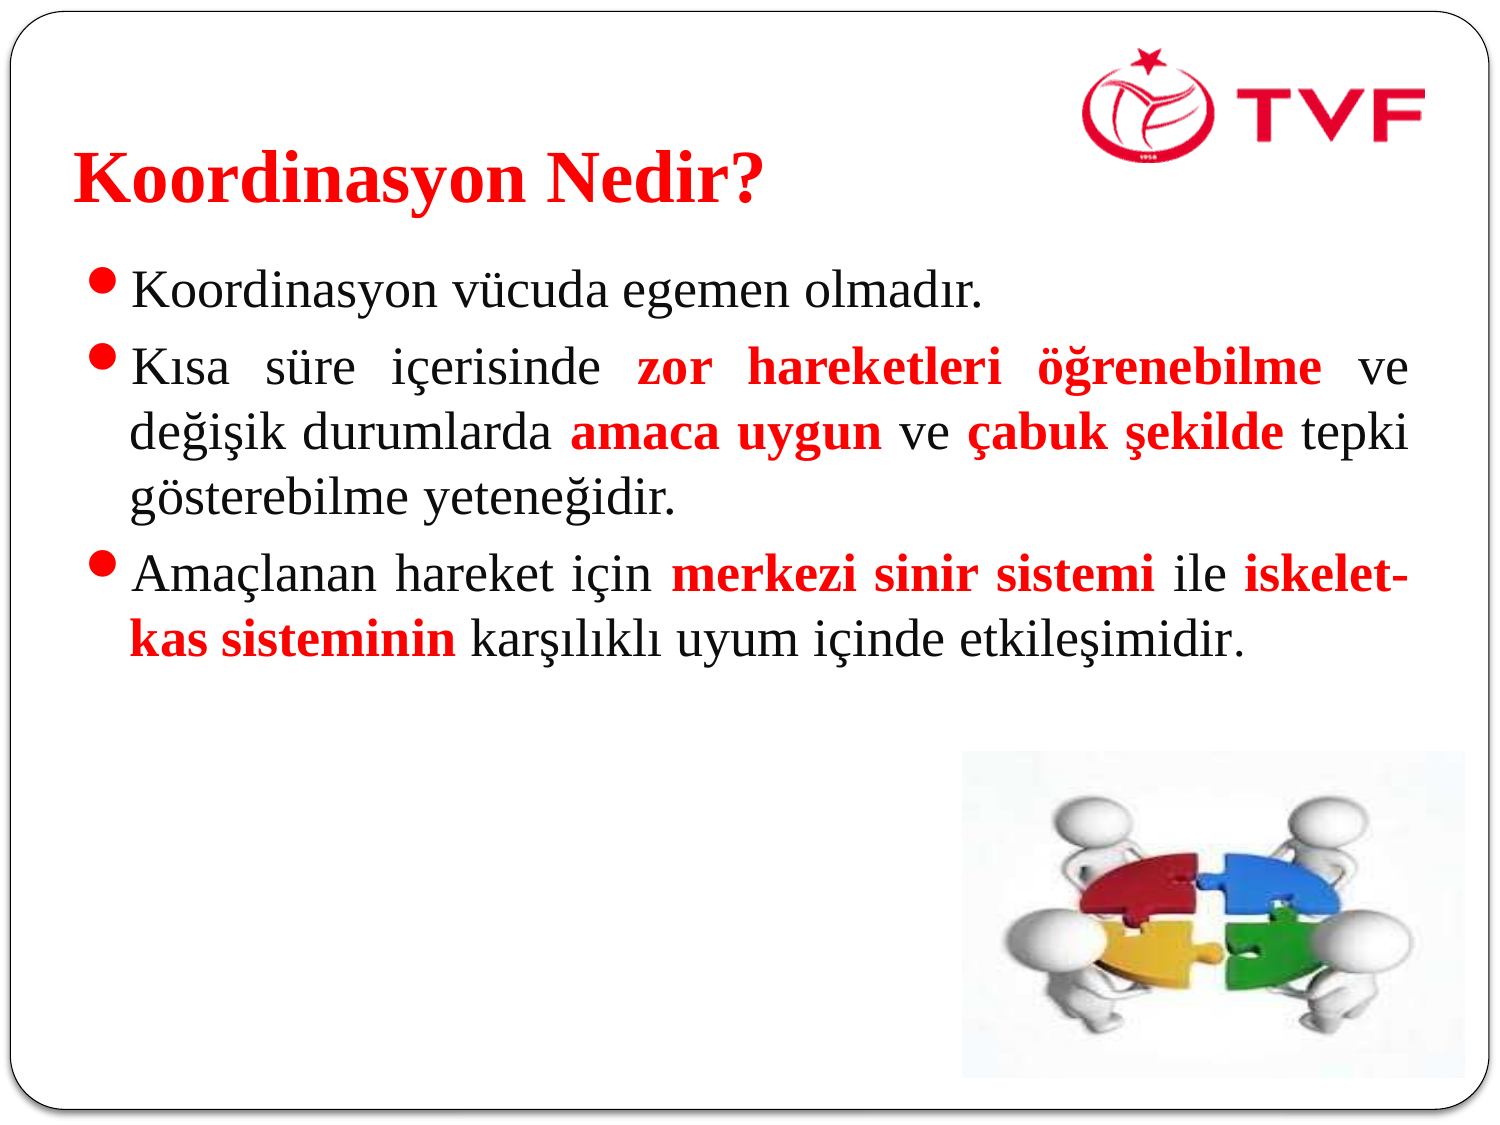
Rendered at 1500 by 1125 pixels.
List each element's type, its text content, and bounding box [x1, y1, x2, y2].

list Koordinasyon vücuda egemen olmadır. Kısa süre içerisinde zor hareketleri öğrenebilme ve değişik durumlarda amaca uygun ve çabuk şekilde tepki gösterebilme yeteneğidir. Amaçlanan hareket için merkezi sinir sistemi ile iskelet-kas sisteminin karşılıklı uyum içinde etkileşimidir. [70, 245, 1426, 988]
picture [1081, 48, 1426, 164]
title Koordinasyon Nedir? [58, 44, 1426, 233]
picture [962, 751, 1465, 1079]
